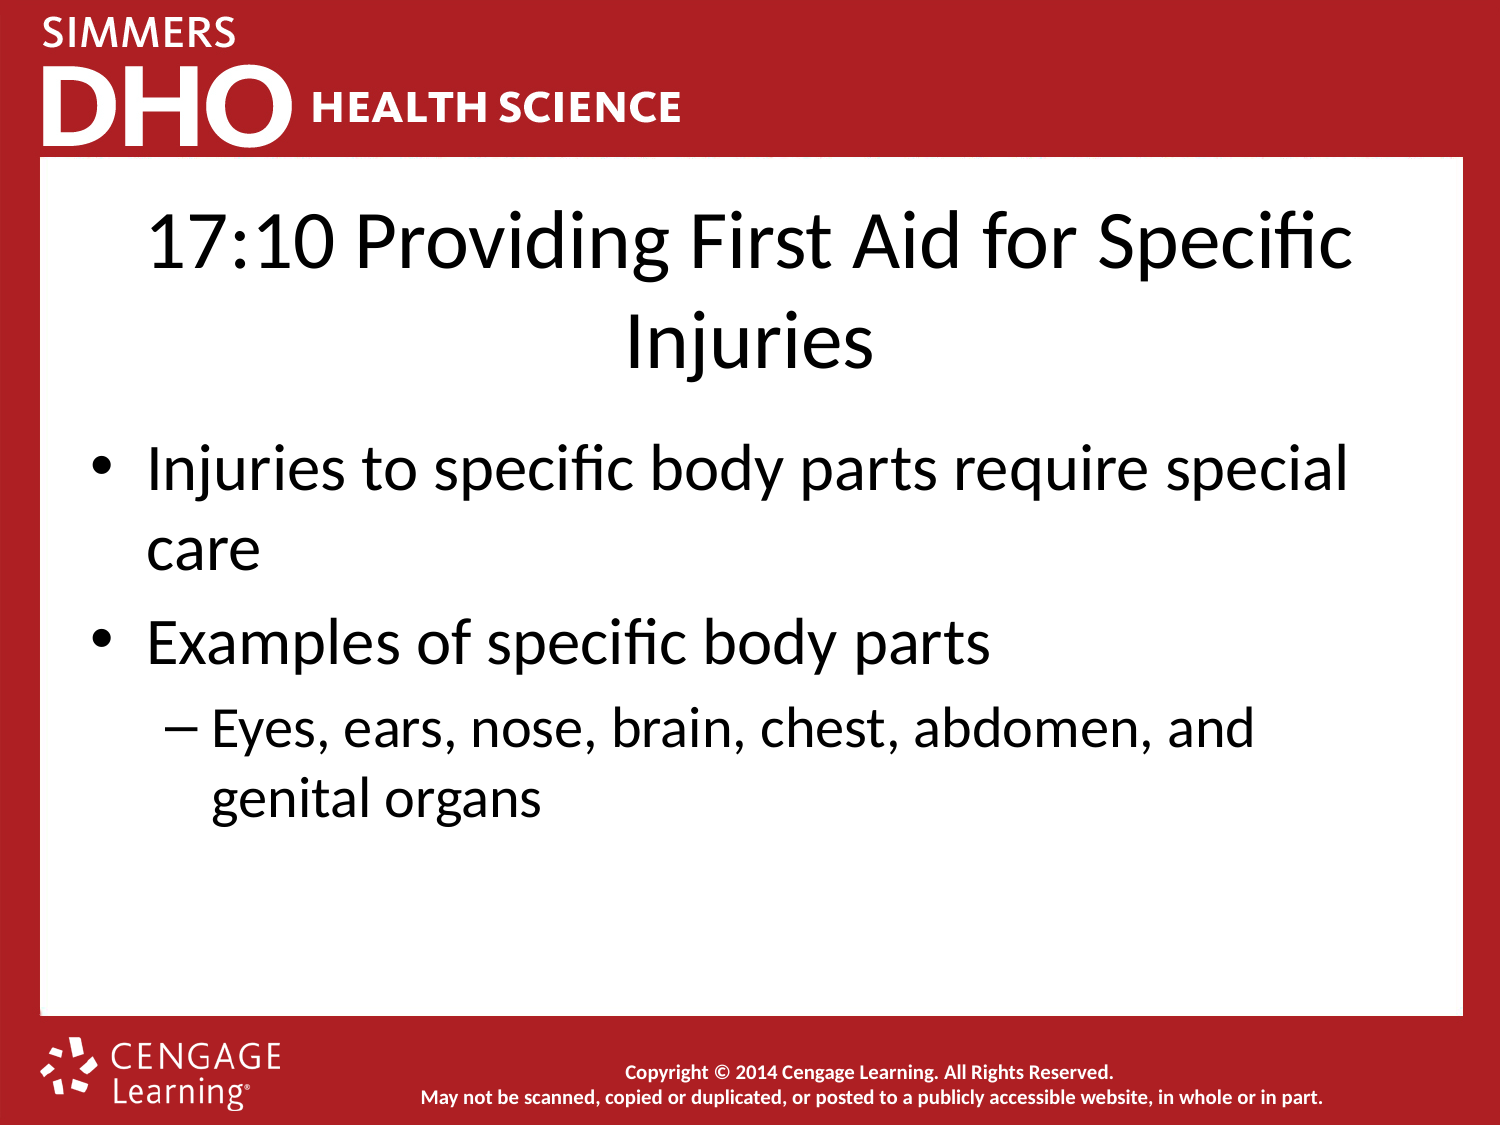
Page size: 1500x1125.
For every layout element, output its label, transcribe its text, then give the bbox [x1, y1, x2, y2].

picture [0, 0, 1500, 1125]
title 17:10 Providing First Aid for Specific Injuries [75, 191, 1425, 379]
list Injuries to specific body parts require special care Examples of specific body parts Eyes, ears, nose, brain, chest, abdomen, and genital organs [75, 416, 1425, 1005]
